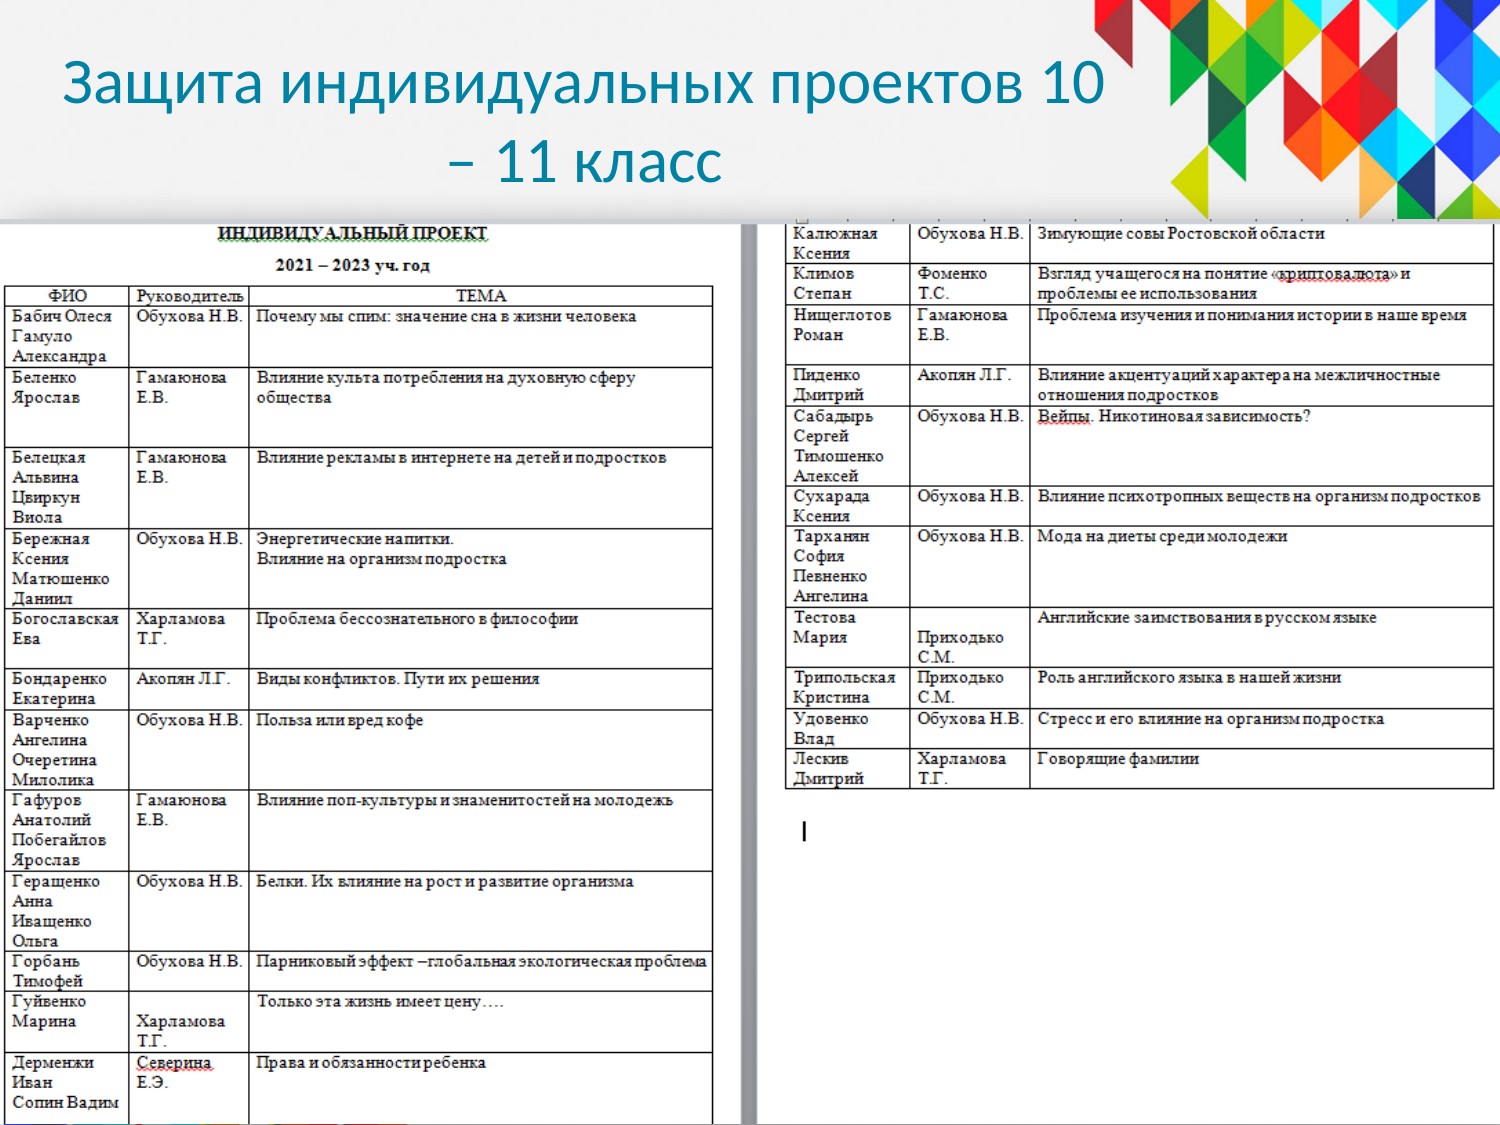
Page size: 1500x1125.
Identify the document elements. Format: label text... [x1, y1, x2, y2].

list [0, 219, 1500, 1124]
picture [0, 0, 1500, 219]
title Защита индивидуальных проектов 10 – 11 класс [41, 30, 1128, 203]
